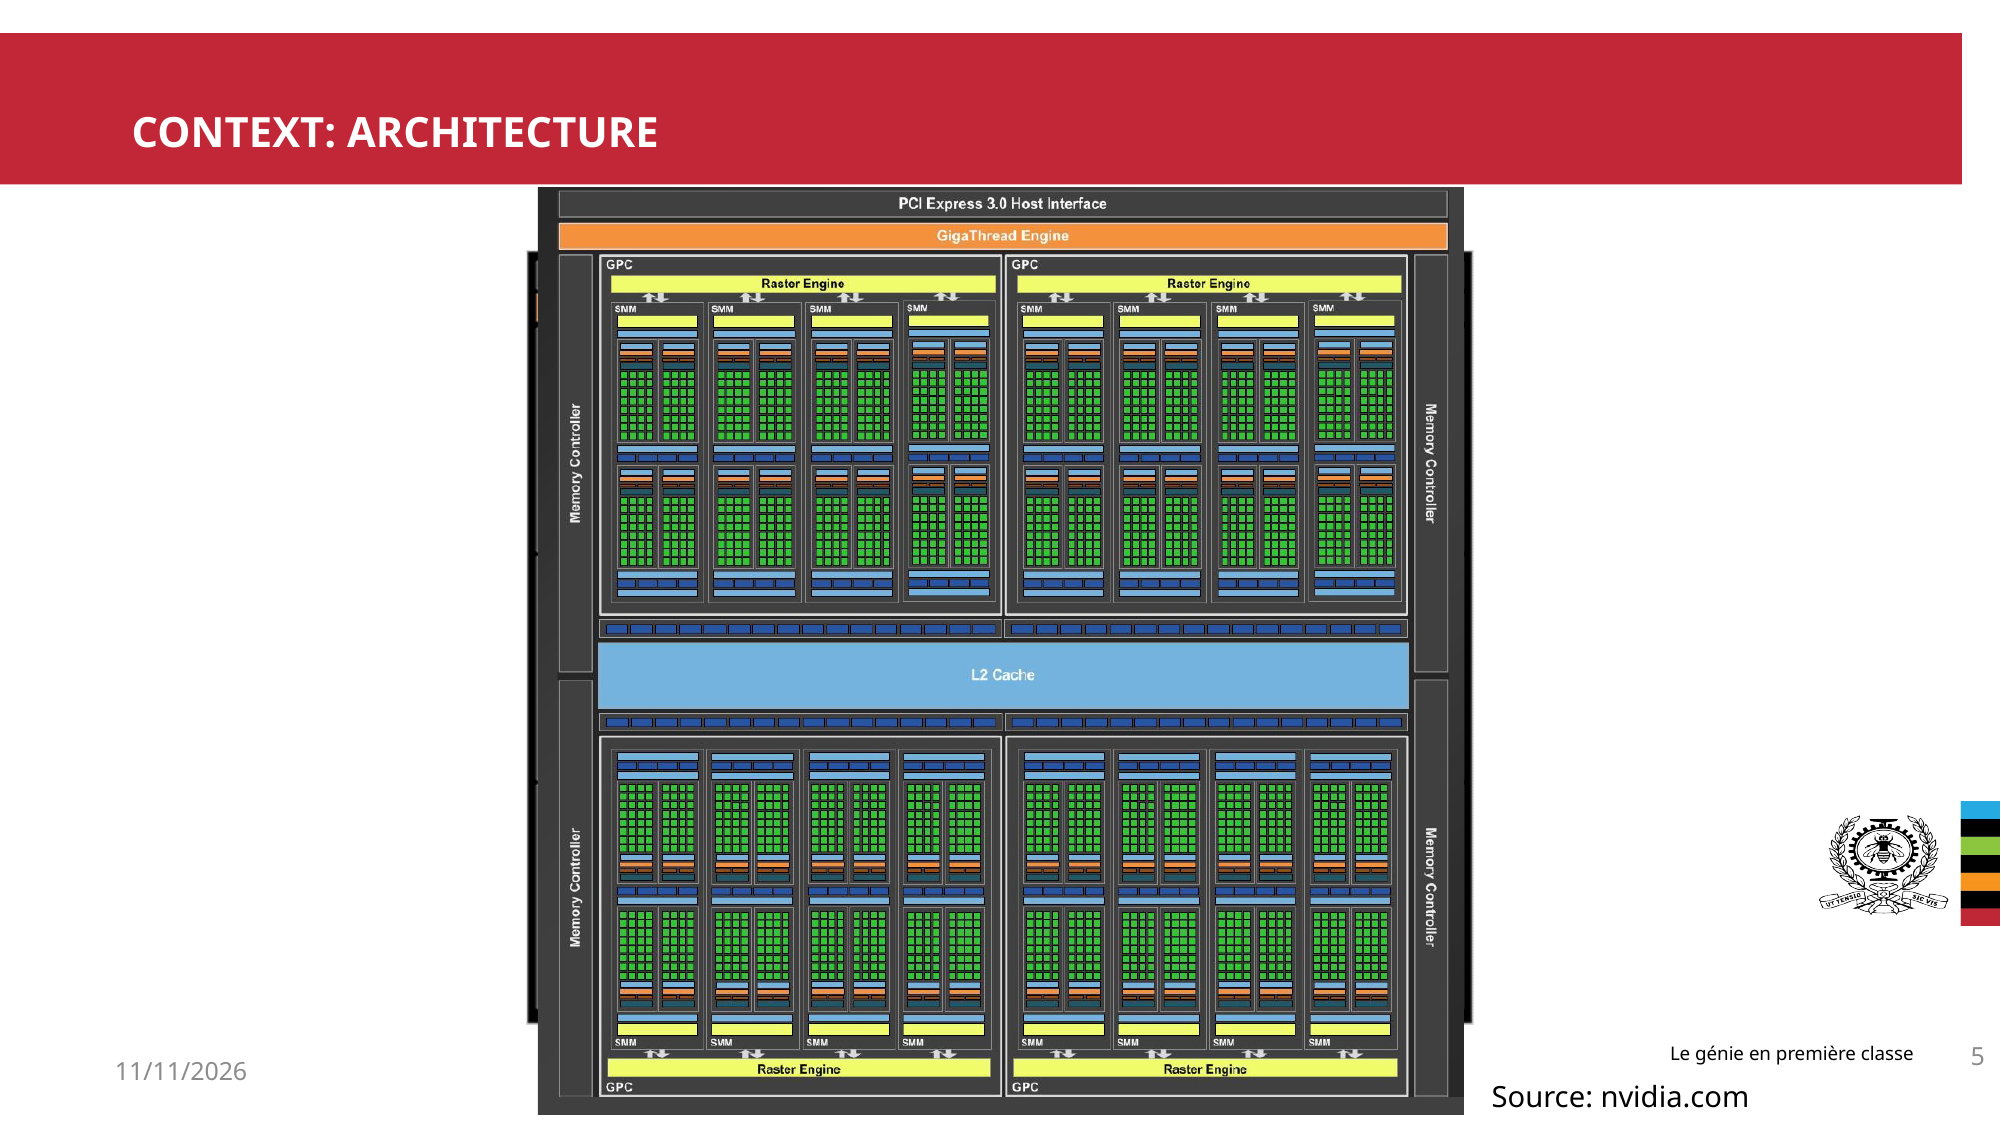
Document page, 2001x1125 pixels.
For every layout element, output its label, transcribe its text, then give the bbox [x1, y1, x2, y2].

slide_number 5 [1533, 1027, 2000, 1088]
title Context: Architecture [116, 37, 1917, 225]
picture [1819, 801, 2000, 926]
picture [525, 187, 1488, 1125]
text_box Source: nvidia.com [1492, 1071, 1765, 1121]
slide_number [99, 1042, 532, 1103]
